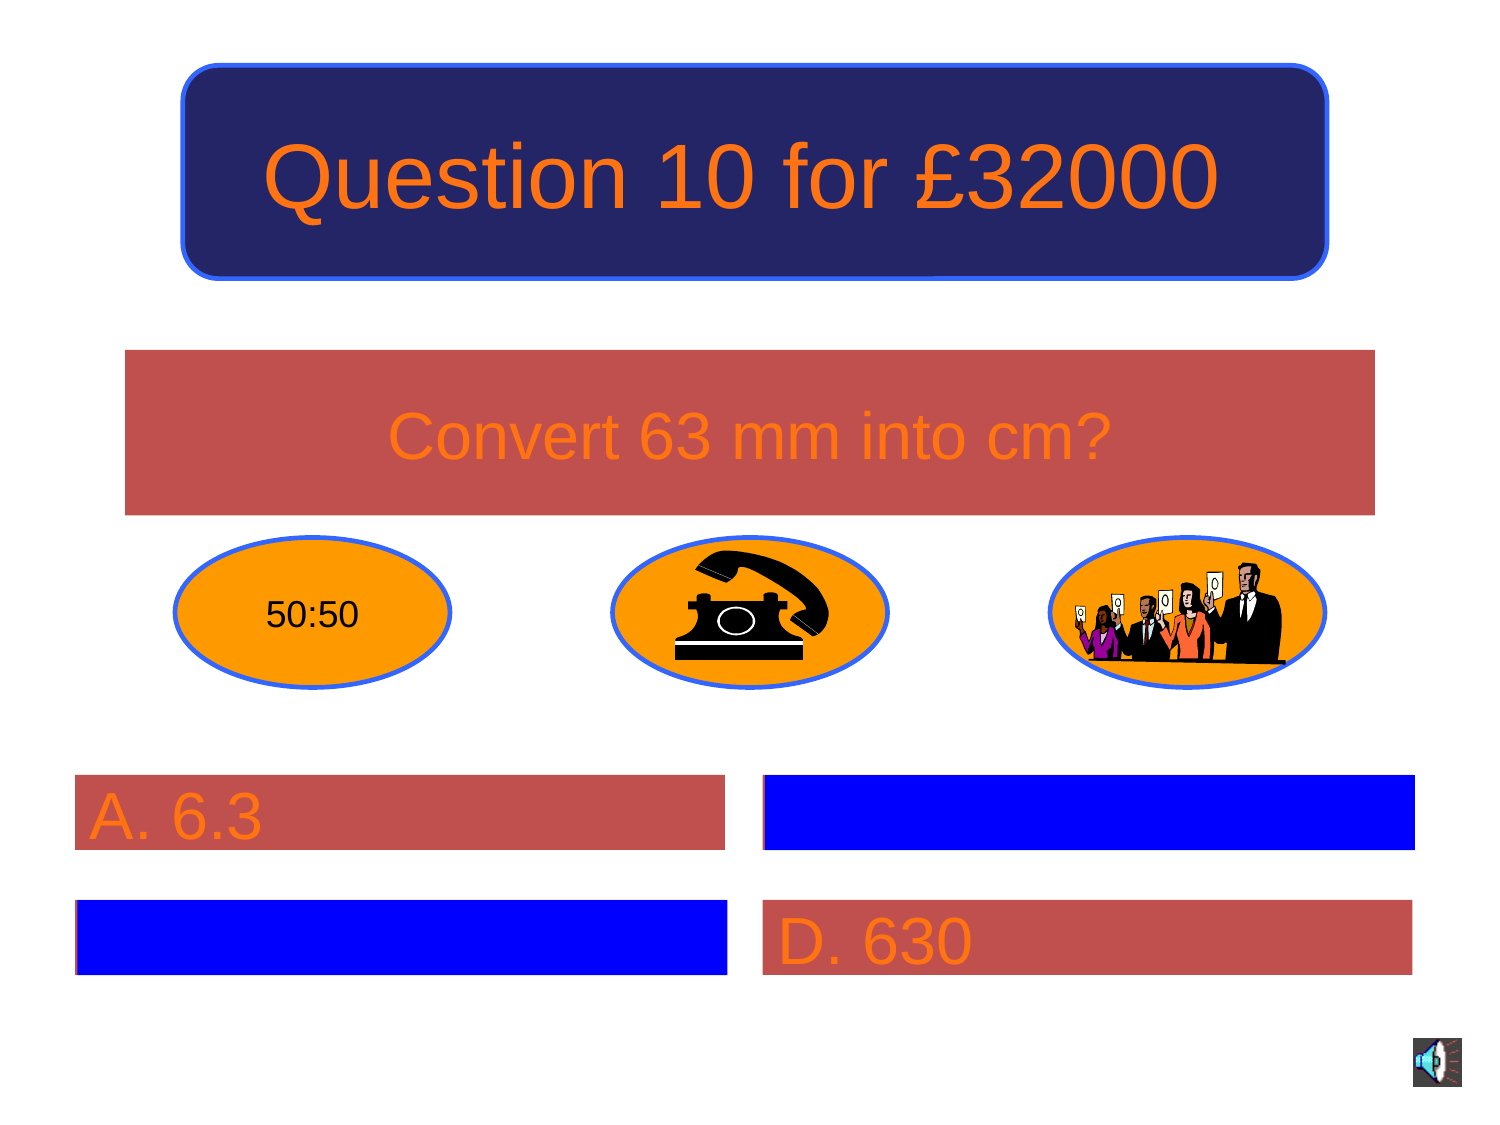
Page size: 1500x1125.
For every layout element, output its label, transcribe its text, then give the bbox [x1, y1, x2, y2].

text_box [1089, 537, 1326, 662]
picture [1412, 1037, 1463, 1088]
text_box [1050, 574, 1069, 651]
text_box [679, 537, 821, 548]
text_box Question 10 for £32000 [182, 65, 1328, 279]
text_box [77, 775, 1415, 976]
picture [674, 549, 830, 661]
text_box [612, 550, 888, 688]
text_box [1108, 674, 1267, 688]
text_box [1074, 562, 1288, 665]
text_box Convert 63 mm into cm? [125, 349, 1375, 516]
text_box 50:50 [174, 537, 451, 688]
